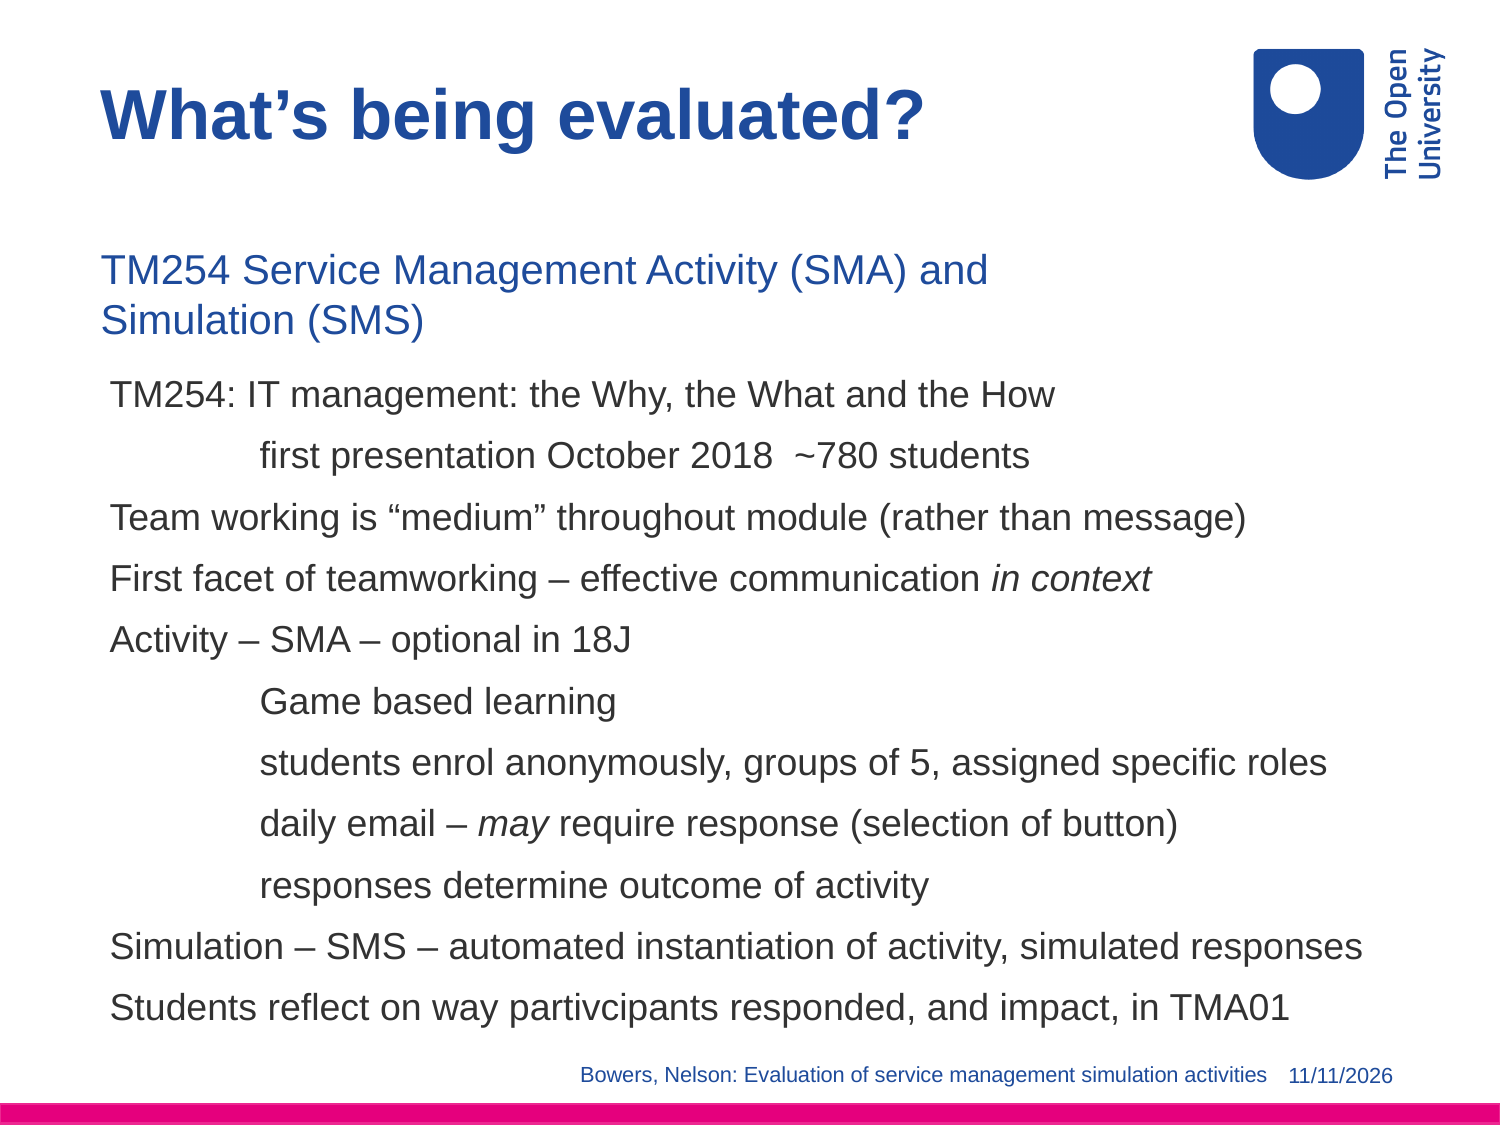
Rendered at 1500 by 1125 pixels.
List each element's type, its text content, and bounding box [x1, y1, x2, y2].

list TM254: IT management: the Why, the What and the How first presentation October 2018 ~780 students Team working is “medium” throughout module (rather than message) First facet of teamworking – effective communication in context Activity – SMA – optional in 18J Game based learning students enrol anonymously, groups of 5, assigned specific roles daily email – may require response (selection of button) responses determine outcome of activity Simulation – SMS – automated instantiation of activity, simulated responses Students reflect on way partivcipants responded, and impact, in TMA01 [94, 367, 1388, 1028]
list What’s being evaluated? [94, 76, 1073, 221]
list TM254 Service Management Activity (SMA) and Simulation (SMS) [94, 239, 1073, 329]
picture [1245, 39, 1462, 189]
list Bowers, Nelson: Evaluation of service management simulation activities [94, 1056, 1284, 1104]
